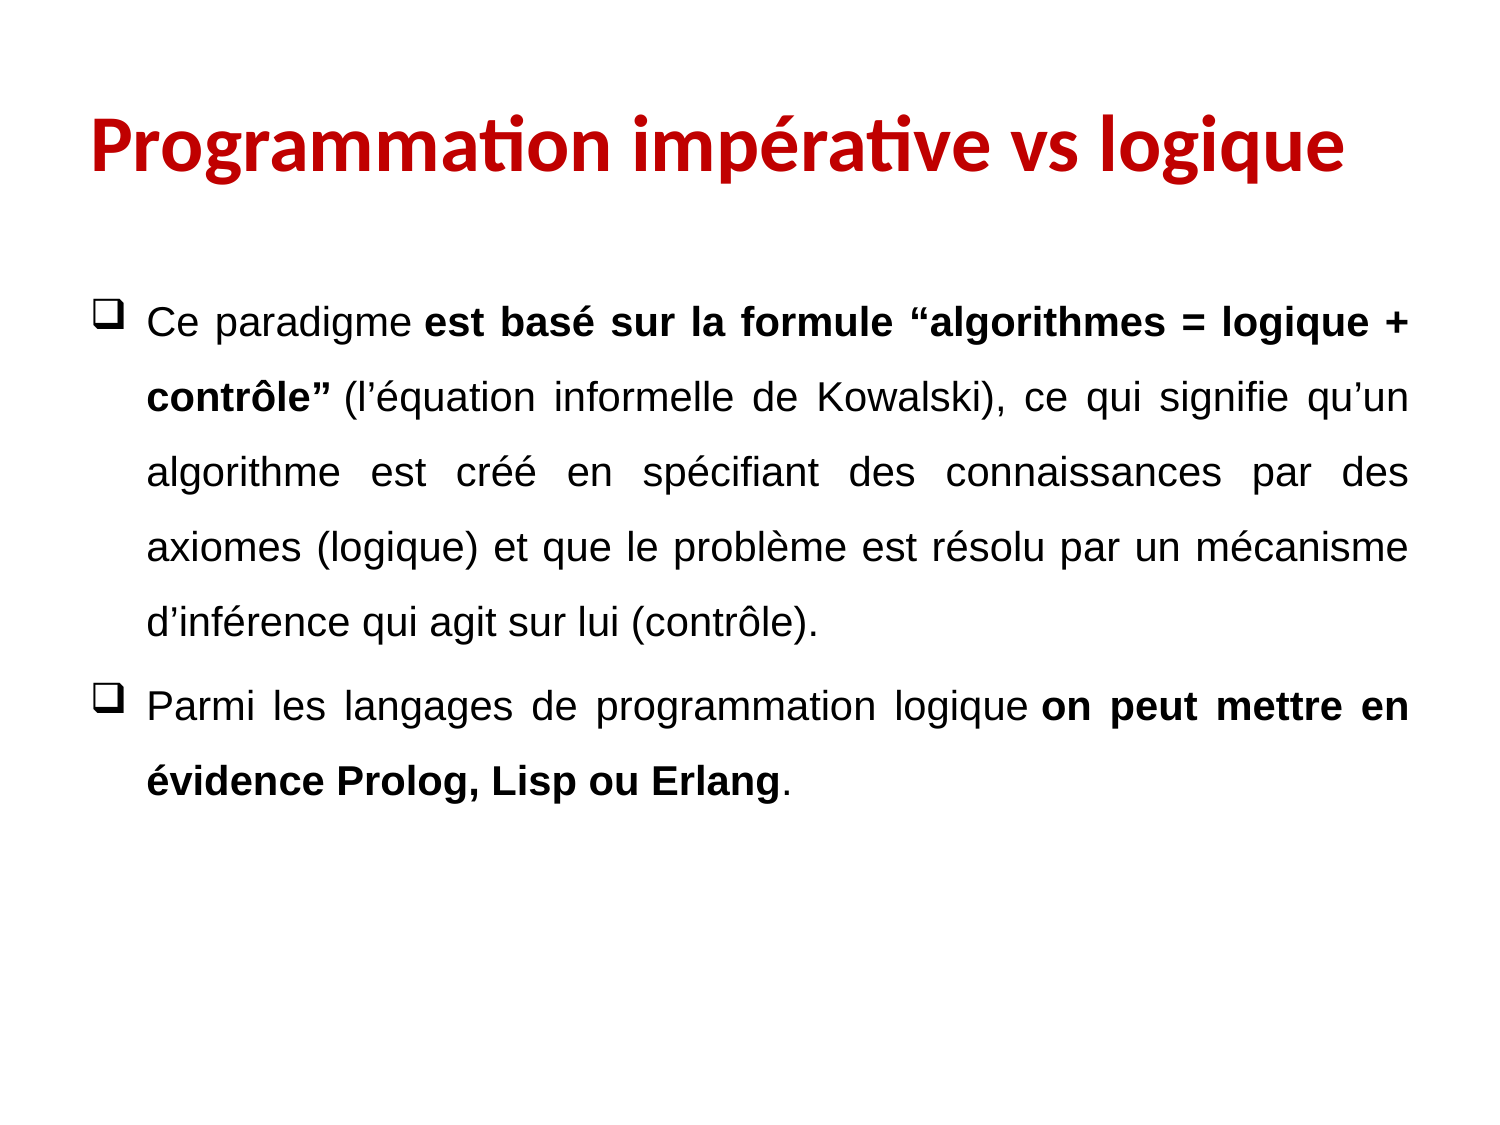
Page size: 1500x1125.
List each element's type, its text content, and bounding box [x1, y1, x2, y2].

list Ce paradigme est basé sur la formule “algorithmes = logique + contrôle” (l’équation informelle de Kowalski), ce qui signifie qu’un algorithme est créé en spécifiant des connaissances par des axiomes (logique) et que le problème est résolu par un mécanisme d’inférence qui agit sur lui (contrôle). Parmi les langages de programmation logique on peut mettre en évidence Prolog, Lisp ou Erlang. [75, 262, 1425, 1005]
title Programmation impérative vs logique [75, 45, 1425, 233]
